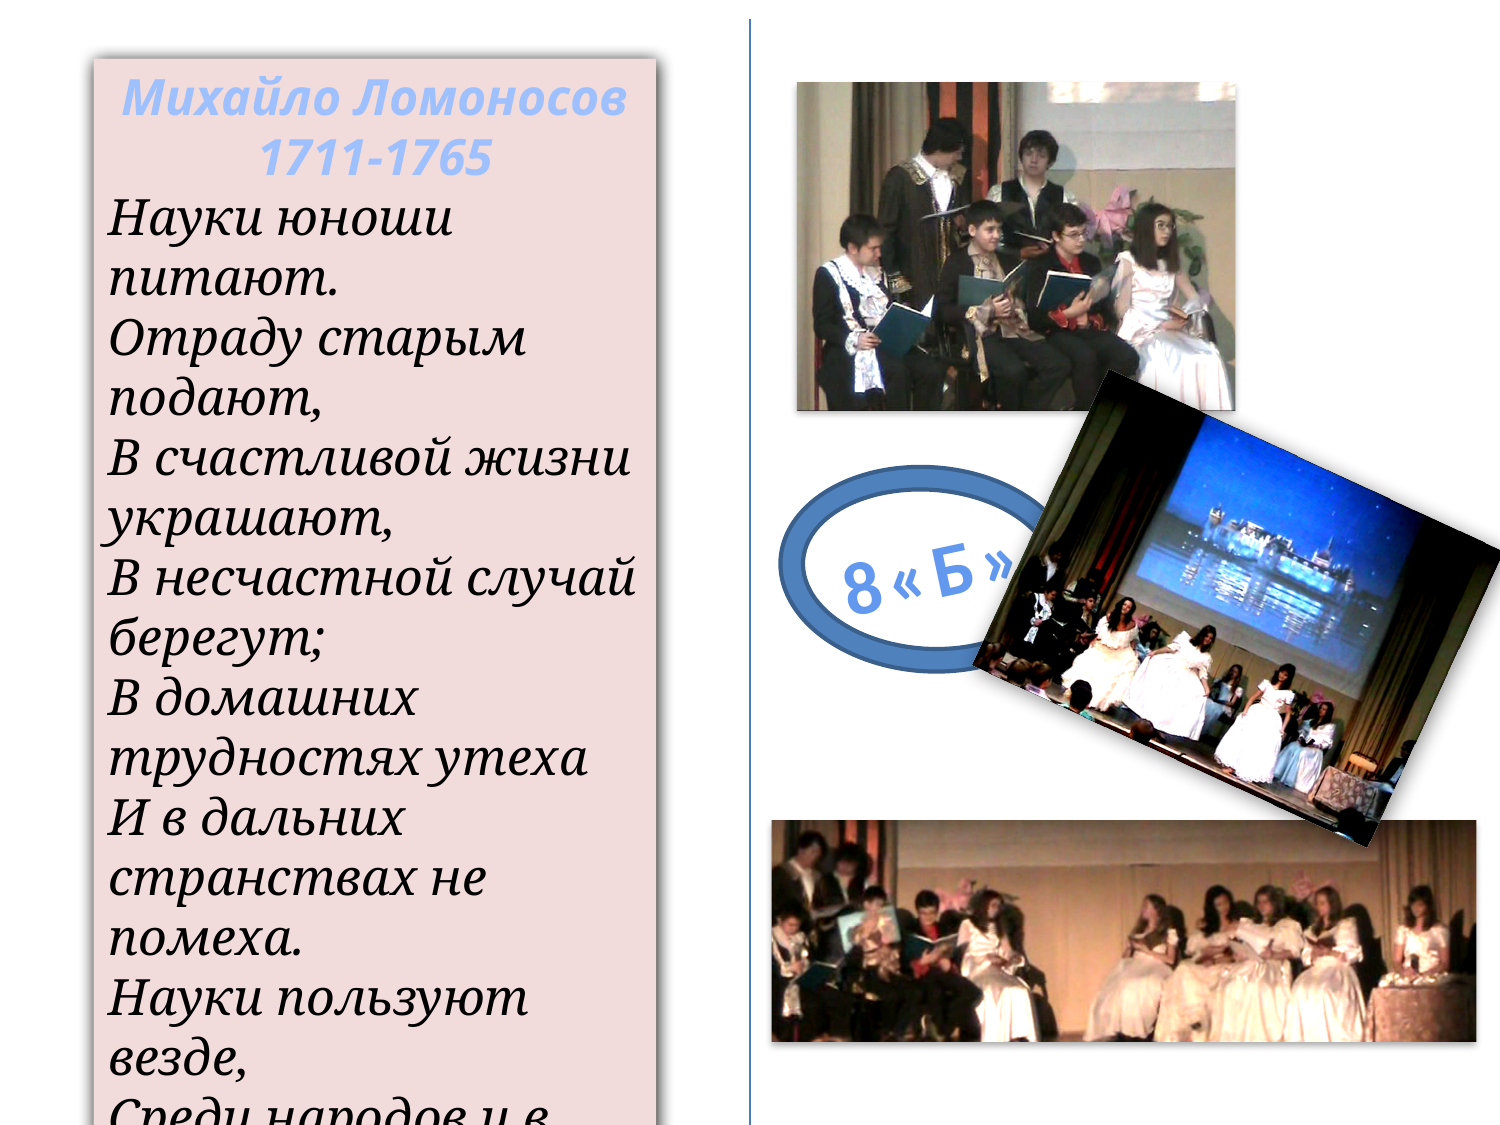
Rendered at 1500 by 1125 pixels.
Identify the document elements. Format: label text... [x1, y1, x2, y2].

picture [1019, 445, 1456, 773]
text_box 8«Б» [817, 497, 1014, 643]
picture [796, 81, 1236, 411]
text_box [778, 464, 1014, 674]
picture [771, 820, 1477, 1042]
text_box Михайло Ломоносов 1711-1765 Науки юноши питают. Отраду старым подают, В счастливой жизни украшают, В несчастной случай берегут; В домашних трудностях утеха И в дальних странствах не помеха. Науки пользуют везде, Среди народов и в пустыне, В градском шуму и наедине, В покое сладки и в труде. [93, 58, 657, 1125]
